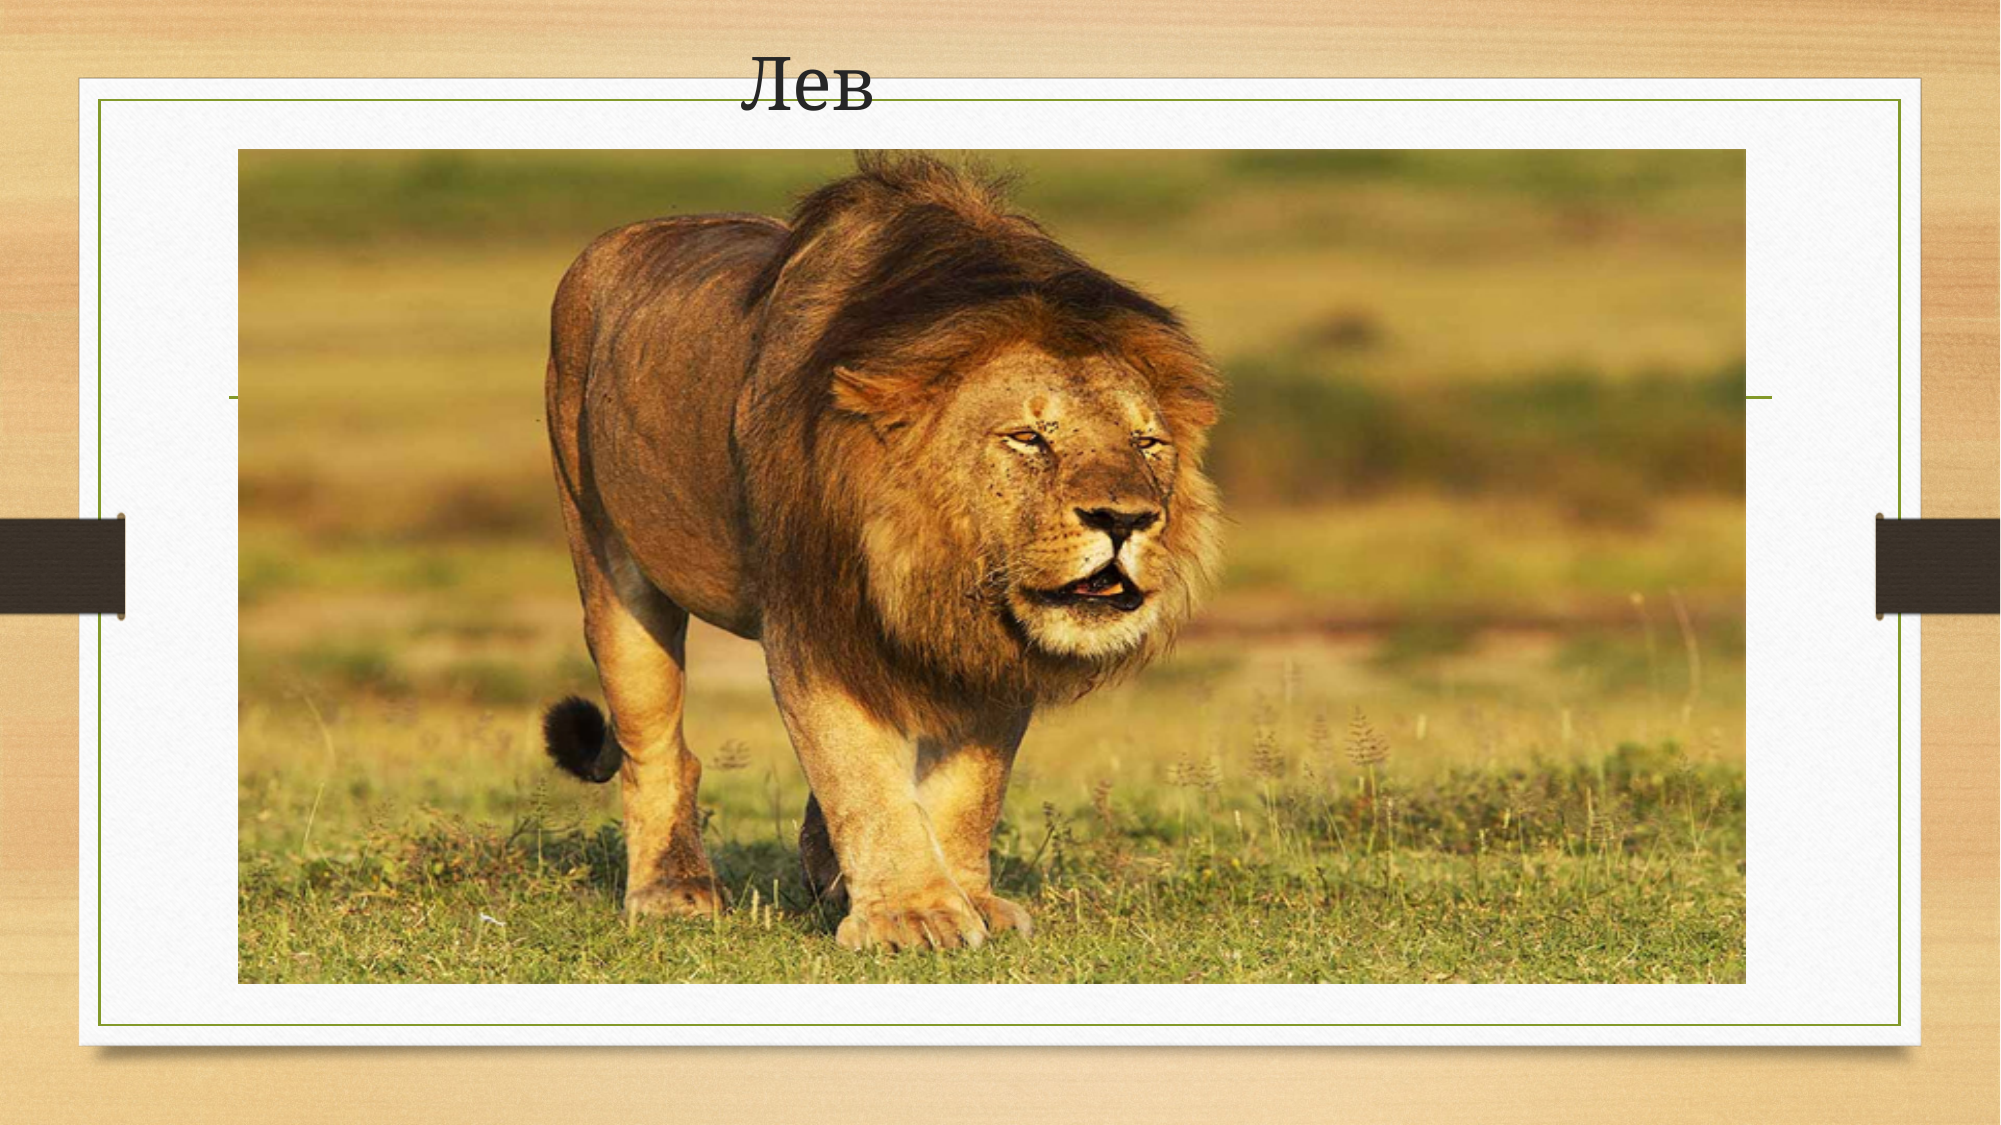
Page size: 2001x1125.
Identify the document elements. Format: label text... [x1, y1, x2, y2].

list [237, 149, 1746, 984]
picture [0, 0, 2001, 1125]
title Лев [119, 28, 1845, 134]
